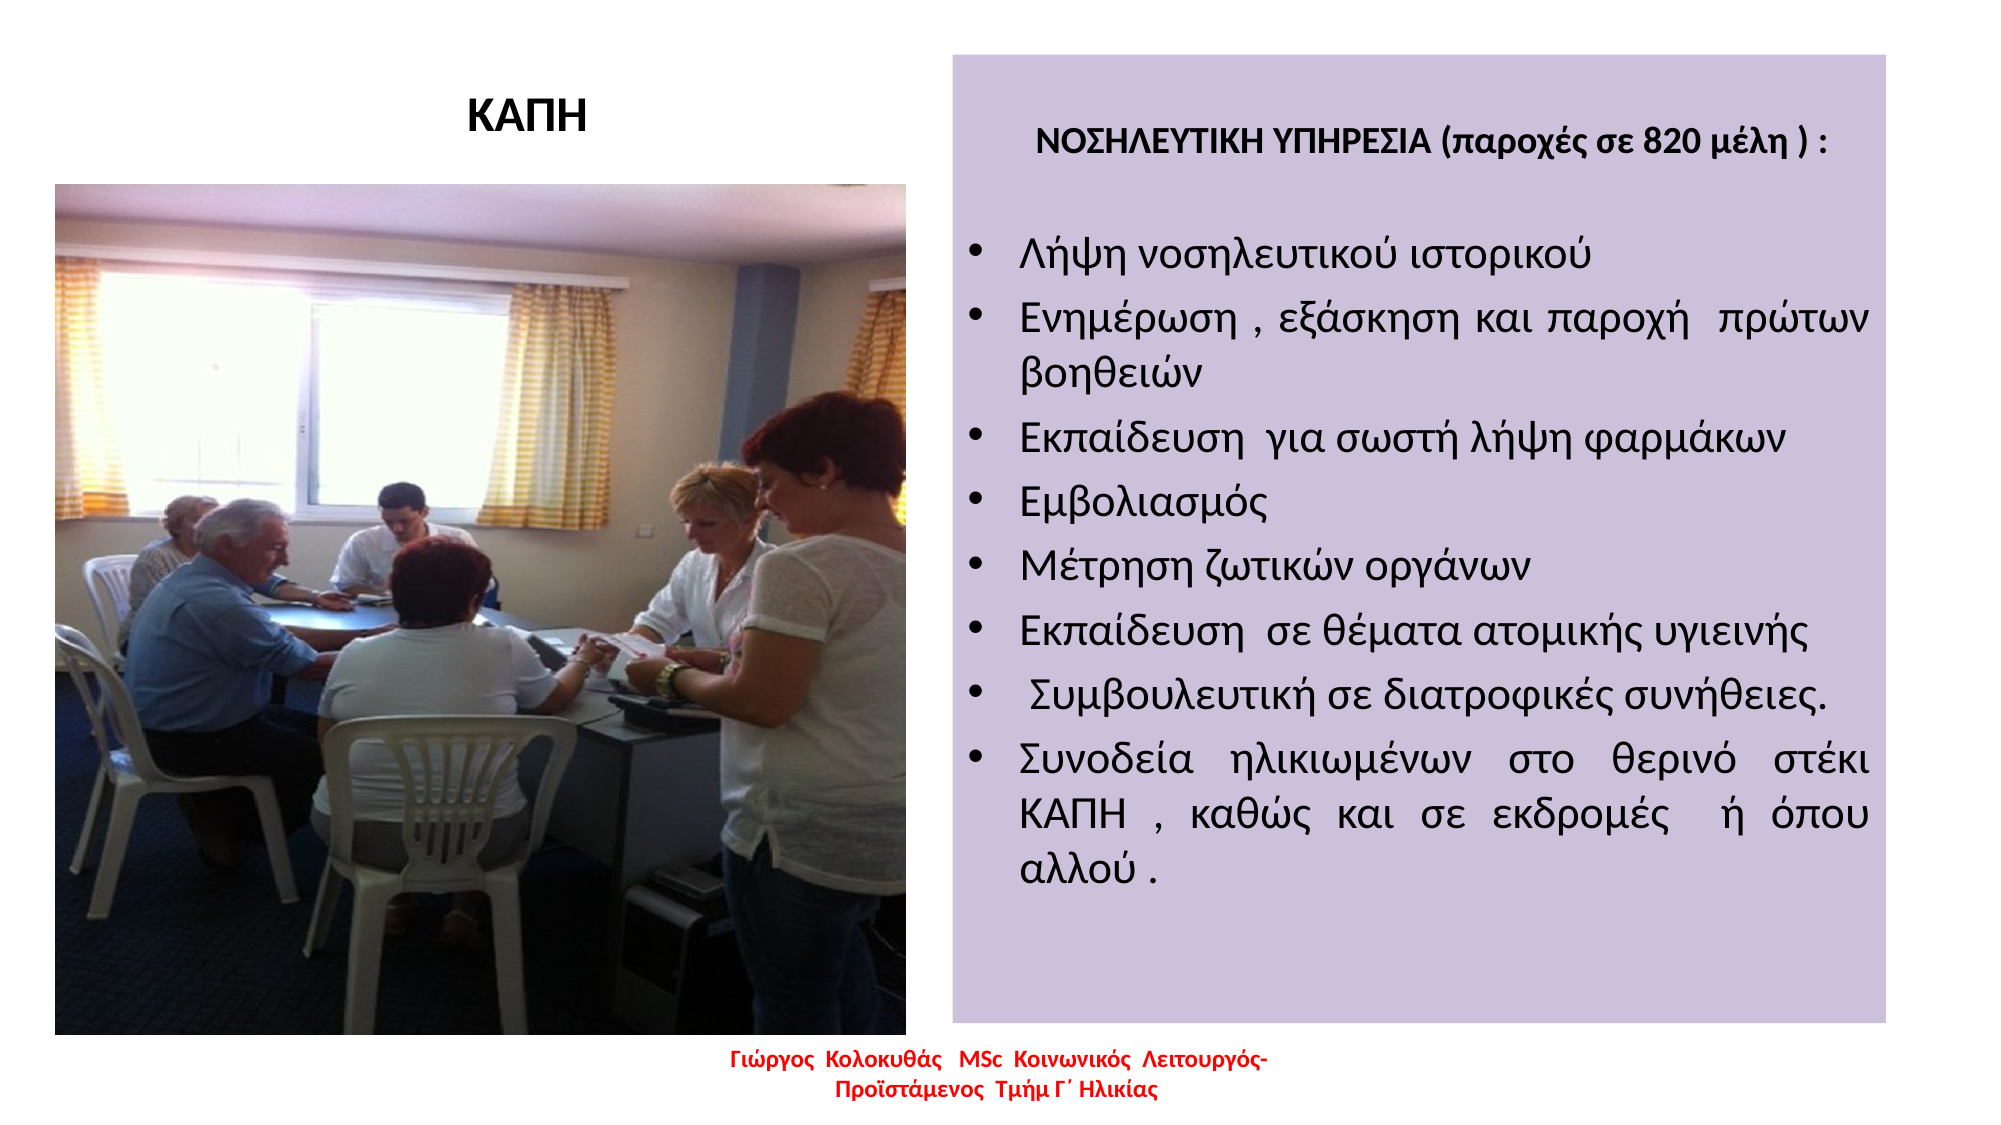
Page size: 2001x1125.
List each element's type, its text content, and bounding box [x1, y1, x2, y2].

list ΝΟΣΗΛΕΥΤΙΚΗ ΥΠΗΡΕΣΙΑ (παροχές σε 820 μέλη ) : Λήψη νοσηλευτικού ιστορικού Ενημέρωση , εξάσκηση και παροχή πρώτων βοηθειών Εκπαίδευση για σωστή λήψη φαρμάκων Εμβολιασμός Μέτρηση ζωτικών οργάνων Εκπαίδευση σε θέματα ατομικής υγιεινής Συμβουλευτική σε διατροφικές συνήθειες. Συνοδεία ηλικιωμένων στο θερινό στέκι ΚΑΠΗ , καθώς και σε εκδρομές ή όπου αλλού . [952, 54, 1886, 1024]
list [54, 184, 906, 1036]
footer Γιώργος Κολοκυθάς MSc Κοινωνικός Λειτουργός-Προϊστάμενος Τμήμ Γ΄ Ηλικίας [683, 1042, 1317, 1103]
title ΚΑΠΗ [295, 37, 761, 149]
